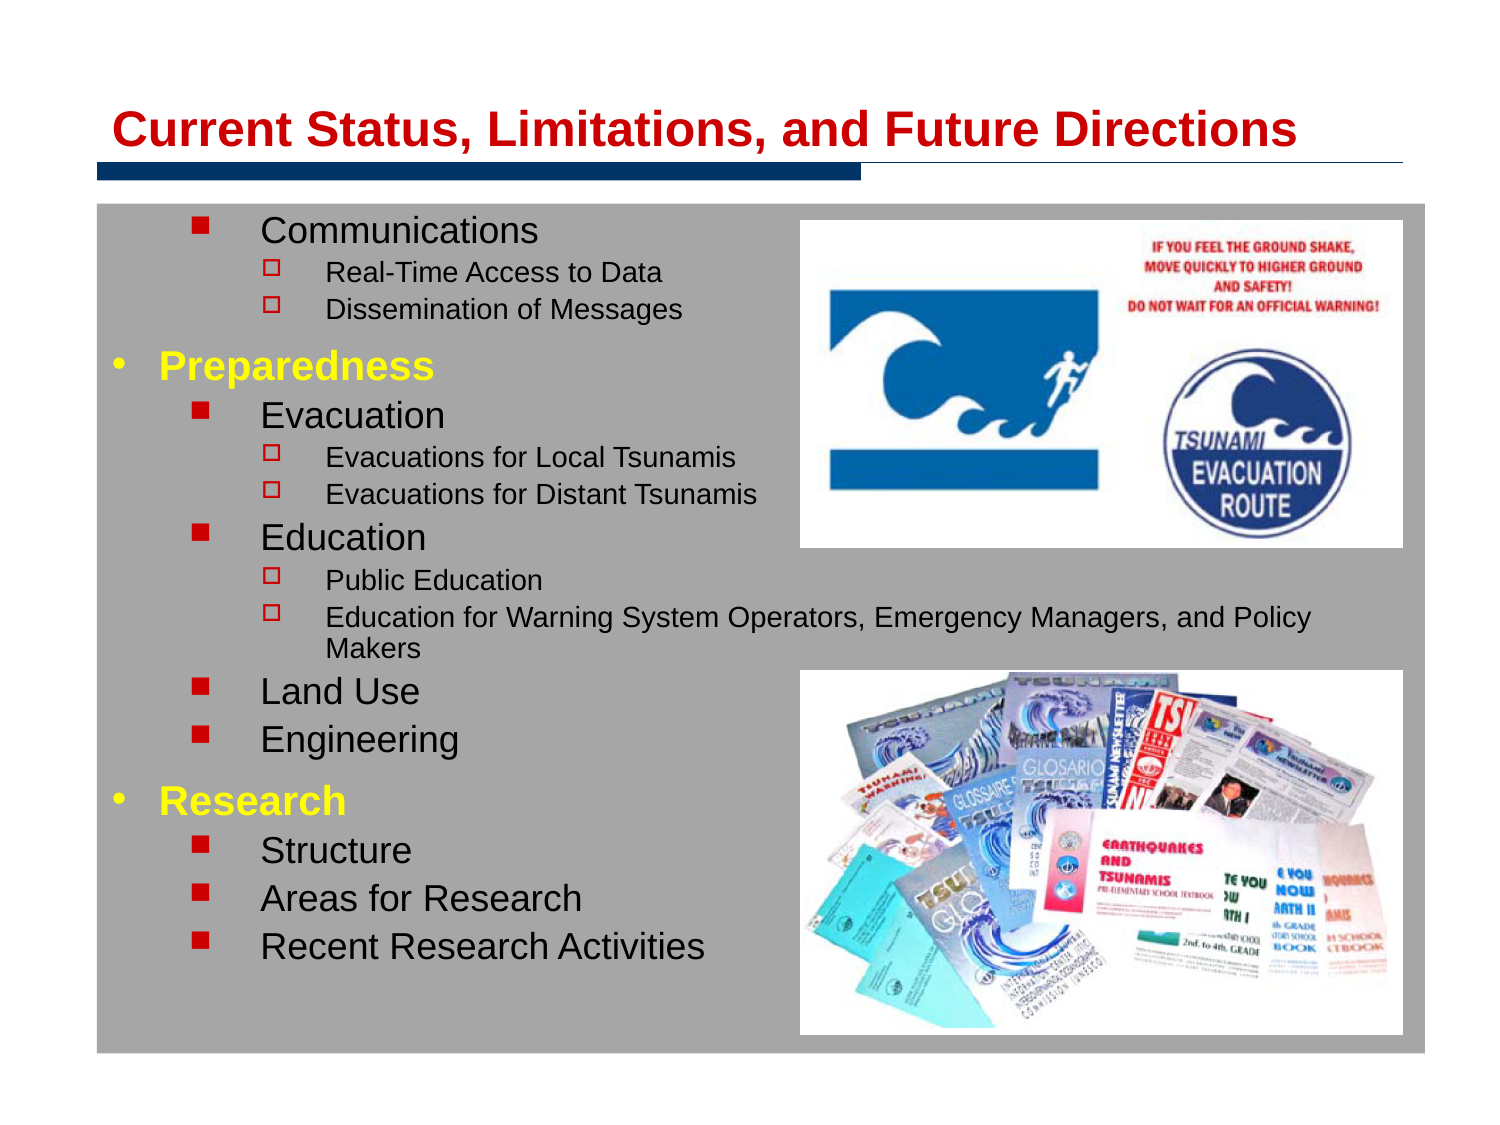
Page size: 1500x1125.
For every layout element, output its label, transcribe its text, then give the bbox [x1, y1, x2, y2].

list Communications Real-Time Access to Data Dissemination of Messages Preparedness Evacuation Evacuations for Local Tsunamis Evacuations for Distant Tsunamis Education Public Education Education for Warning System Operators, Emergency Managers, and Policy Makers Land Use Engineering Research Structure Areas for Research Recent Research Activities [96, 203, 1425, 1054]
title Current Status, Limitations, and Future Directions [96, 24, 1425, 164]
picture [799, 219, 1404, 548]
picture [799, 669, 1404, 1035]
